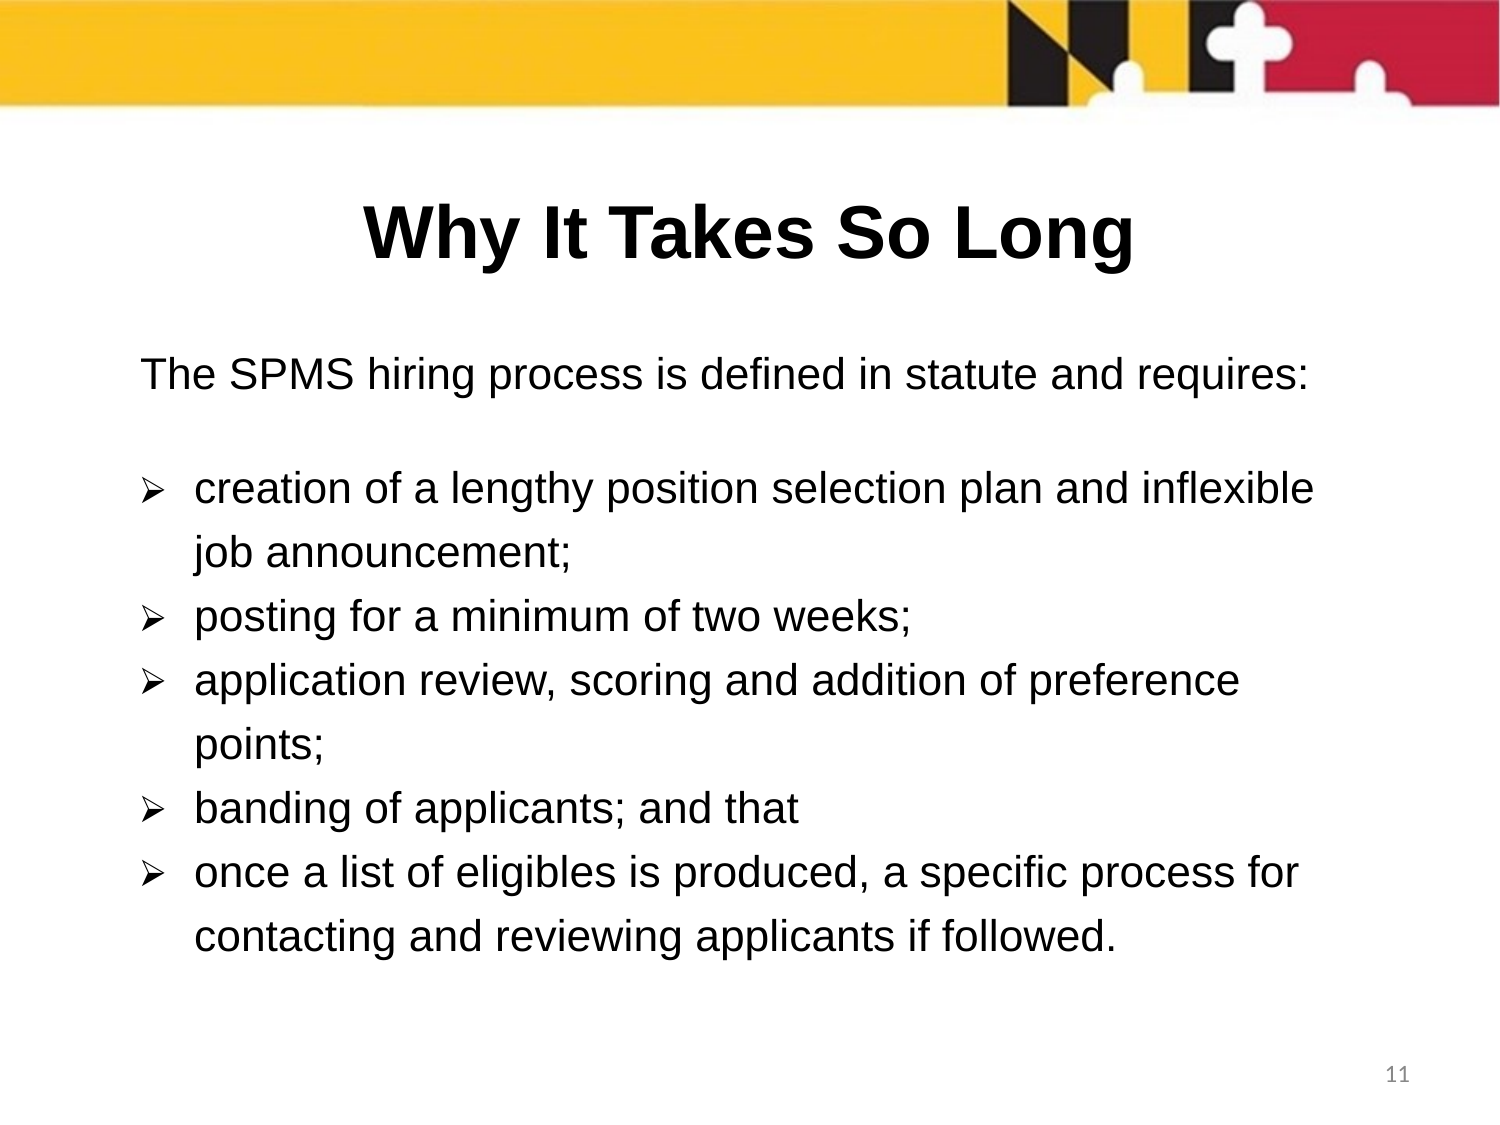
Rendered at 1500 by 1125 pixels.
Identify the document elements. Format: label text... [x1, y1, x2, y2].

list The SPMS hiring process is defined in statute and requires: creation of a lengthy position selection plan and inflexible job announcement; posting for a minimum of two weeks; application review, scoring and addition of preference points; banding of applicants; and that once a list of eligibles is produced, a specific process for contacting and reviewing applicants if followed. [125, 337, 1375, 975]
slide_number 10 [1074, 1042, 1425, 1103]
picture [0, 0, 1500, 1125]
title Why It Takes So Long [75, 162, 1425, 295]
